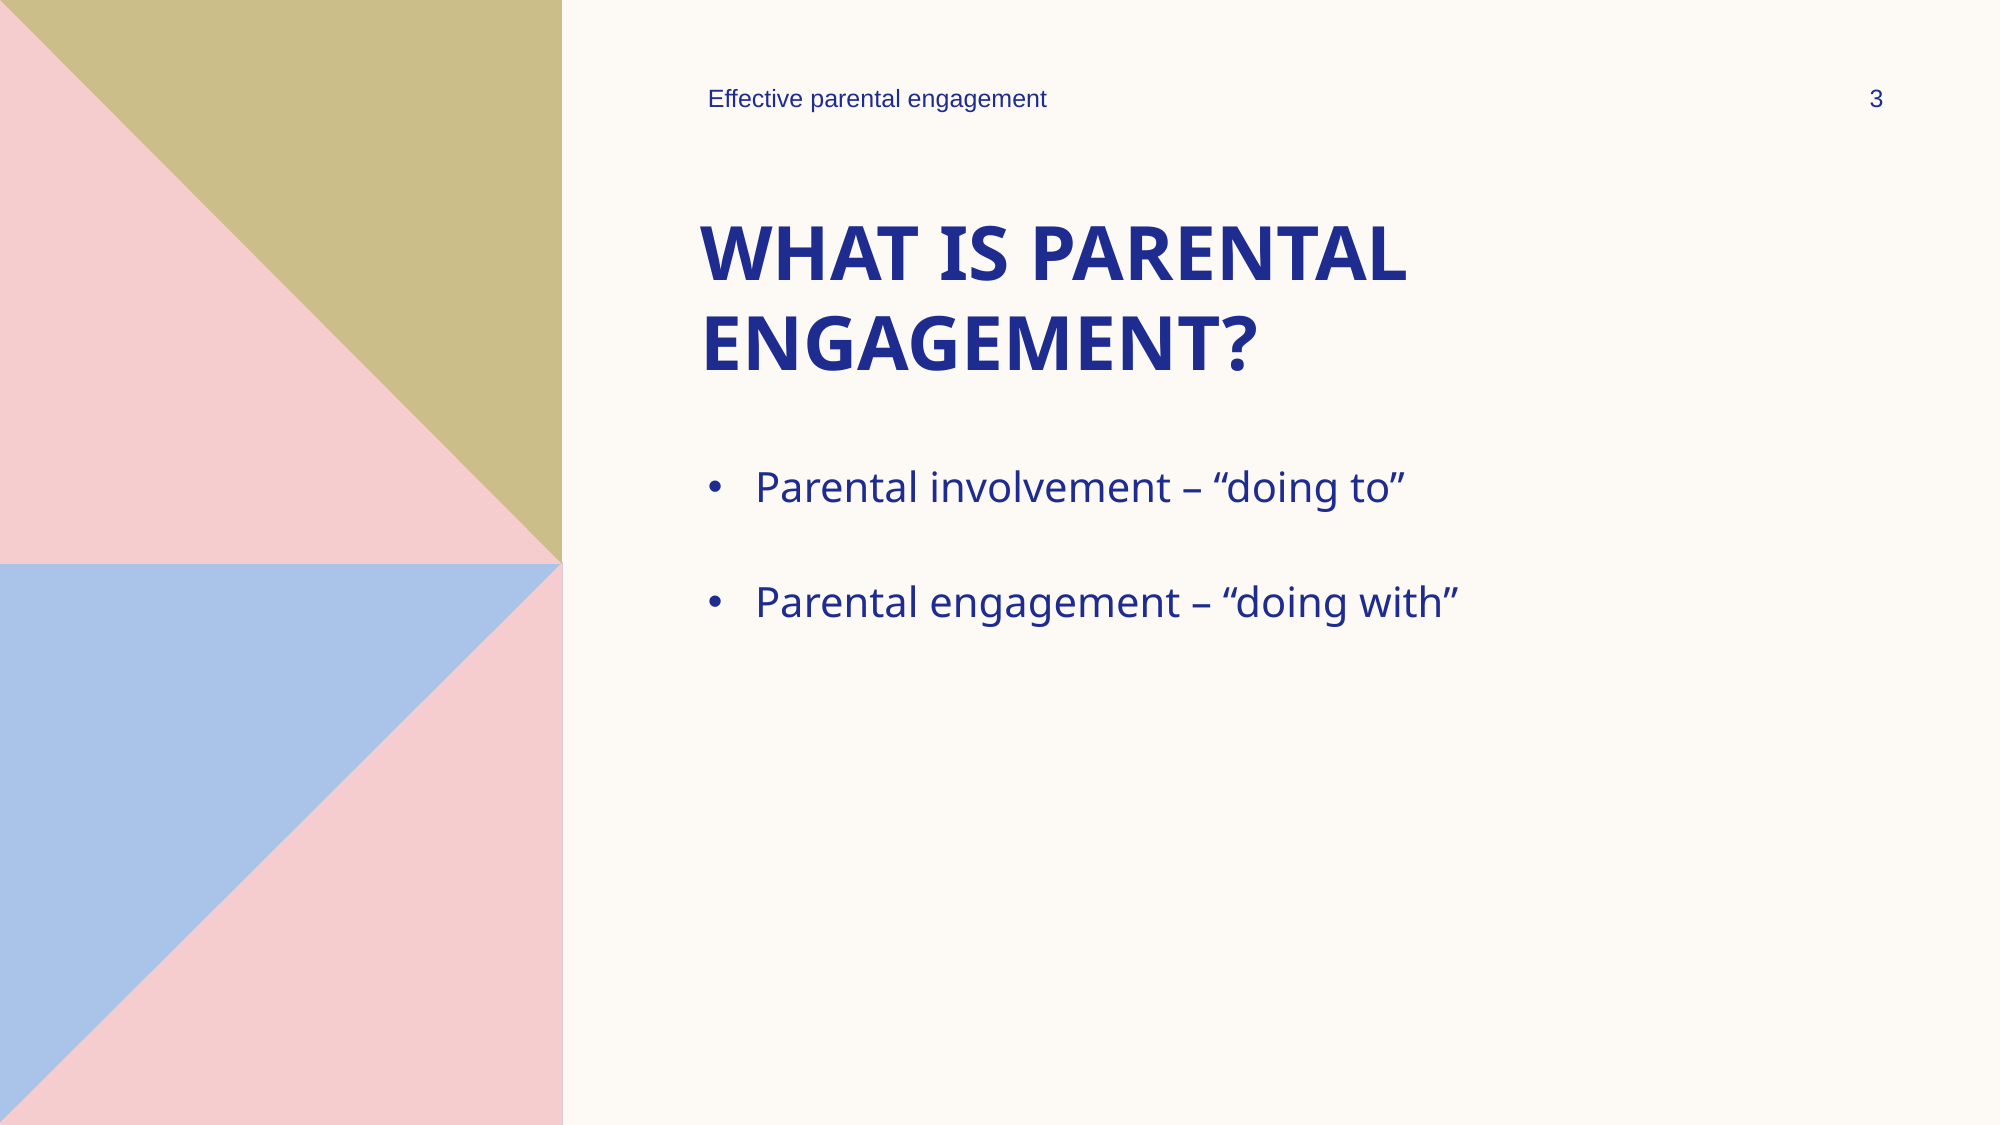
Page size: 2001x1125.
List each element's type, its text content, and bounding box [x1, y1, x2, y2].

title What is parental engagement? [685, 198, 1796, 390]
footer Effective parental engagement [693, 75, 1218, 120]
slide_number 3 [1795, 75, 1958, 120]
list Parental involvement – “doing to” Parental engagement – “doing with” [693, 453, 1845, 949]
